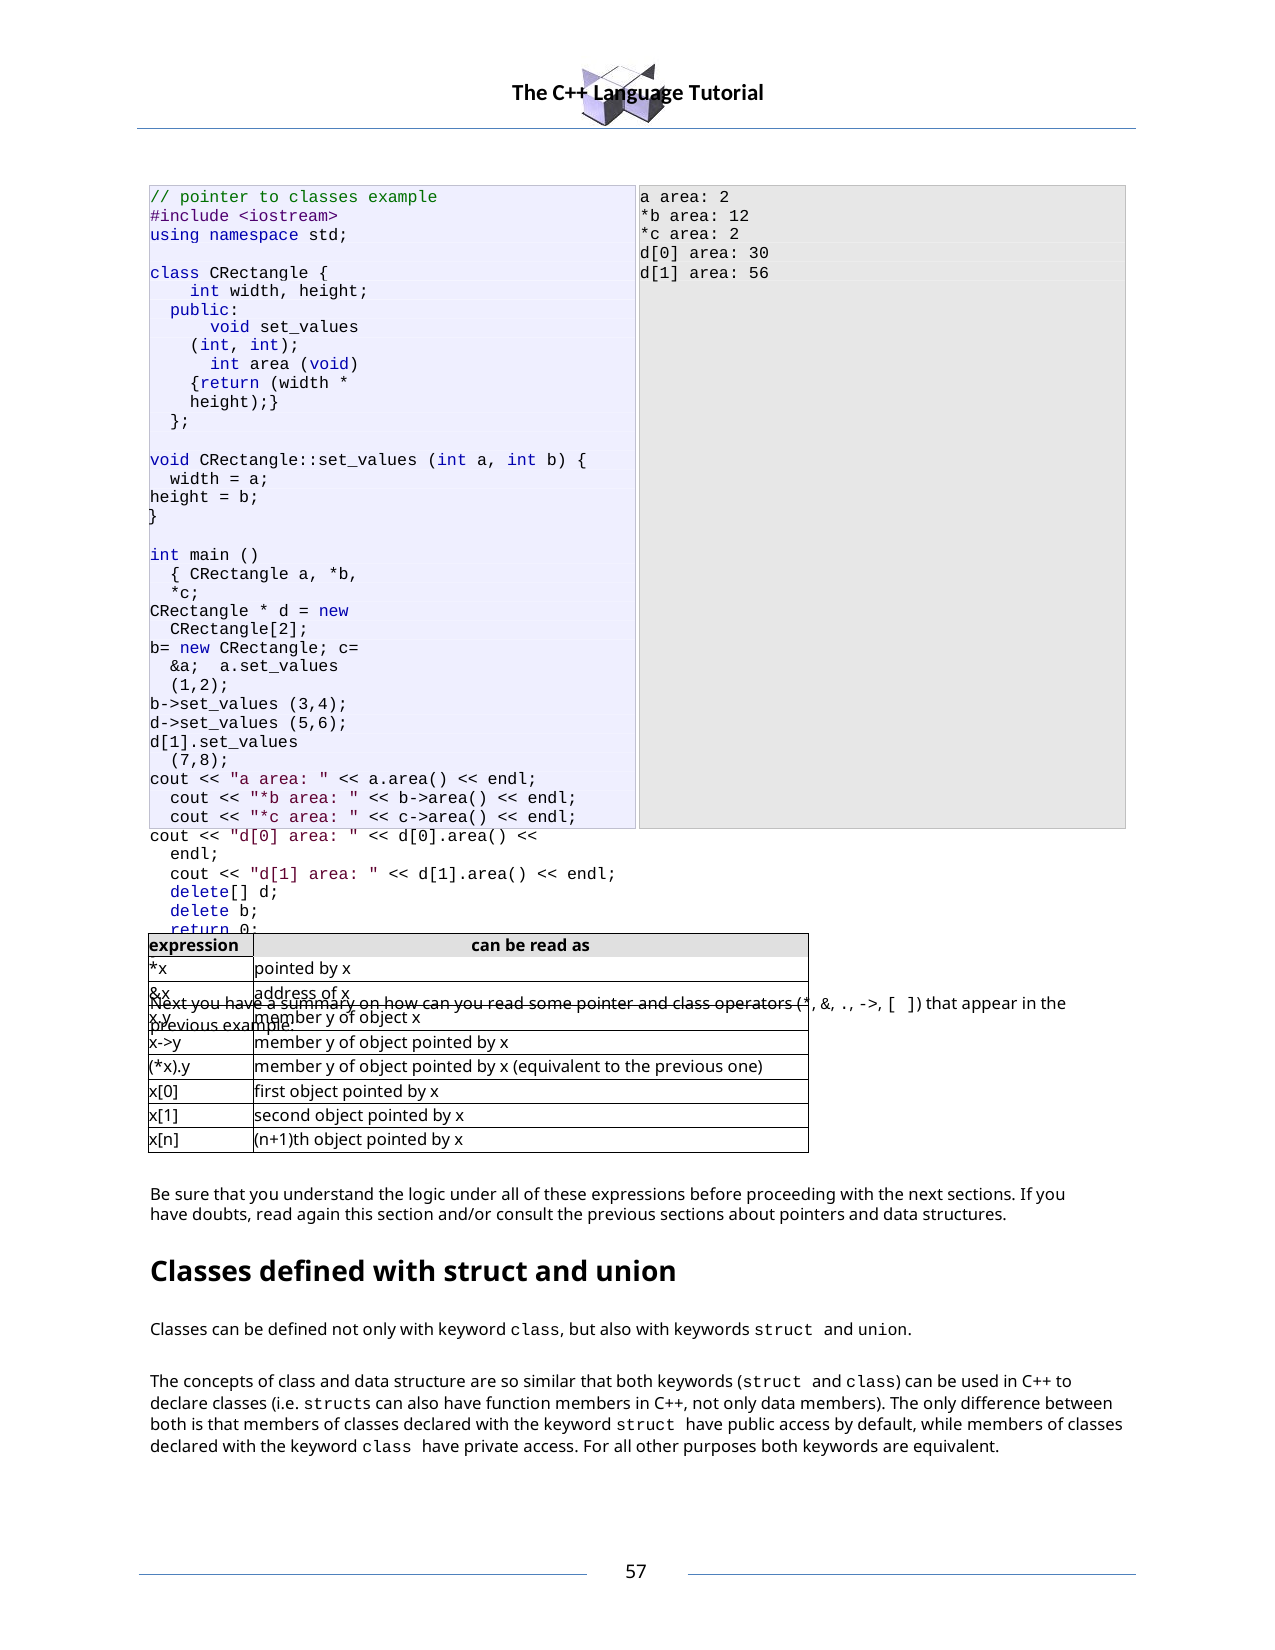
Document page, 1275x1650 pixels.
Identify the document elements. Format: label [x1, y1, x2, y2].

text_box [147, 185, 1126, 1035]
table_cell [254, 957, 808, 981]
table_cell [254, 1080, 808, 1103]
table_cell [254, 1128, 808, 1152]
table_cell [149, 1128, 253, 1152]
table_cell [149, 1031, 253, 1054]
picture [581, 105, 665, 126]
table_cell [149, 982, 253, 1005]
text_box [510, 77, 765, 105]
table_cell [149, 1080, 253, 1103]
table_cell [254, 1031, 808, 1054]
table_cell [149, 1055, 253, 1079]
table_cell [254, 1104, 808, 1127]
table_cell [149, 1104, 253, 1127]
table_cell [254, 1055, 808, 1079]
table_cell [149, 957, 253, 981]
picture [581, 56, 665, 77]
table_cell [254, 1006, 808, 1030]
table_cell [254, 982, 808, 1005]
text_box [147, 1183, 1126, 1456]
slide_number [615, 1560, 654, 1650]
table_cell [149, 1006, 253, 1030]
table_header [149, 934, 253, 956]
table_header [254, 934, 808, 956]
